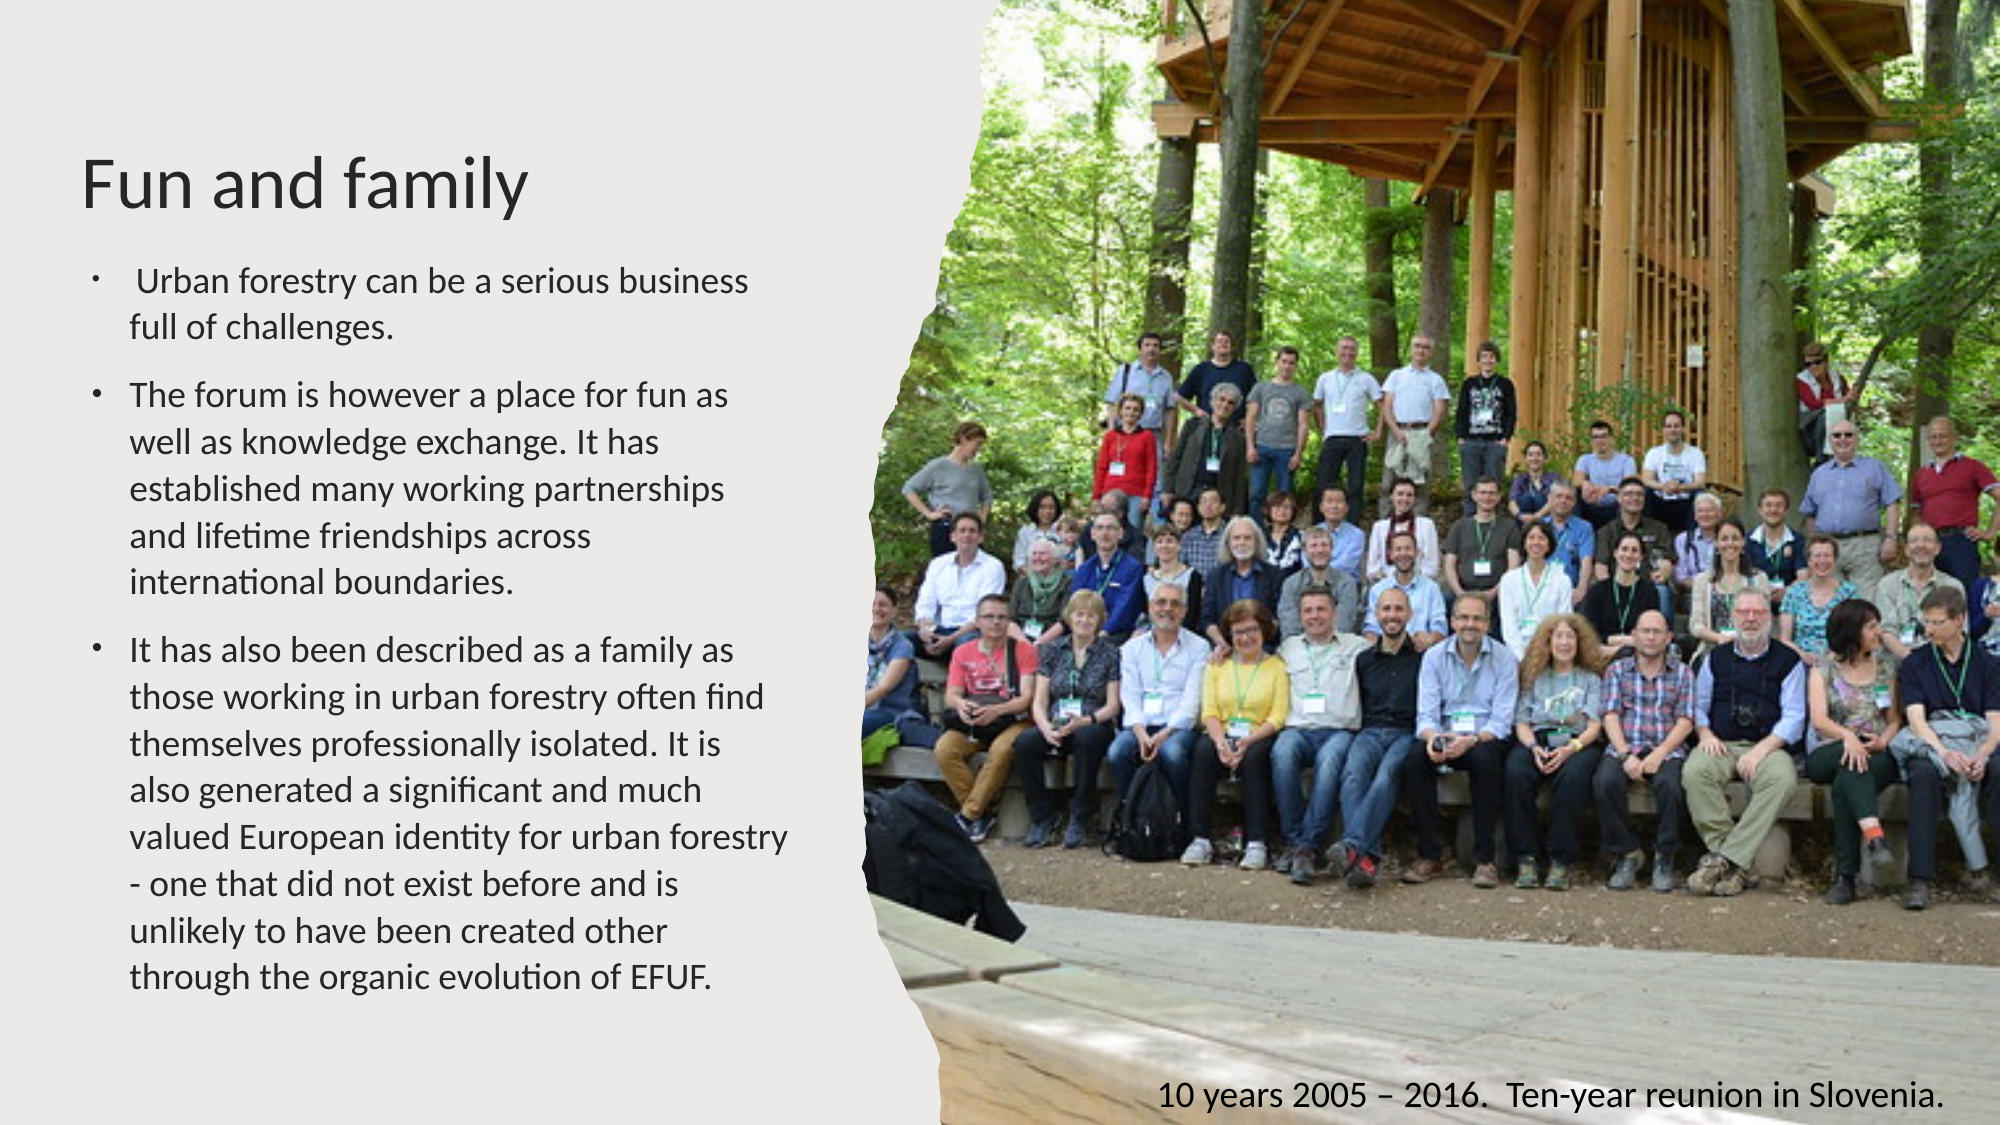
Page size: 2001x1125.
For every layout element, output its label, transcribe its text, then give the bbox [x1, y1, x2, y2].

list Urban forestry can be a serious business full of challenges. The forum is however a place for fun as well as knowledge exchange. It has established many working partnerships and lifetime friendships across international boundaries. It has also been described as a family as those working in urban forestry often find themselves professionally isolated. It is also generated a significant and much valued European identity for urban forestry - one that did not exist before and is unlikely to have been created other through the organic evolution of EFUF. [73, 236, 809, 1029]
text_box [0, 0, 861, 1125]
title Fun and family [63, 73, 798, 273]
picture [861, 0, 2000, 1125]
